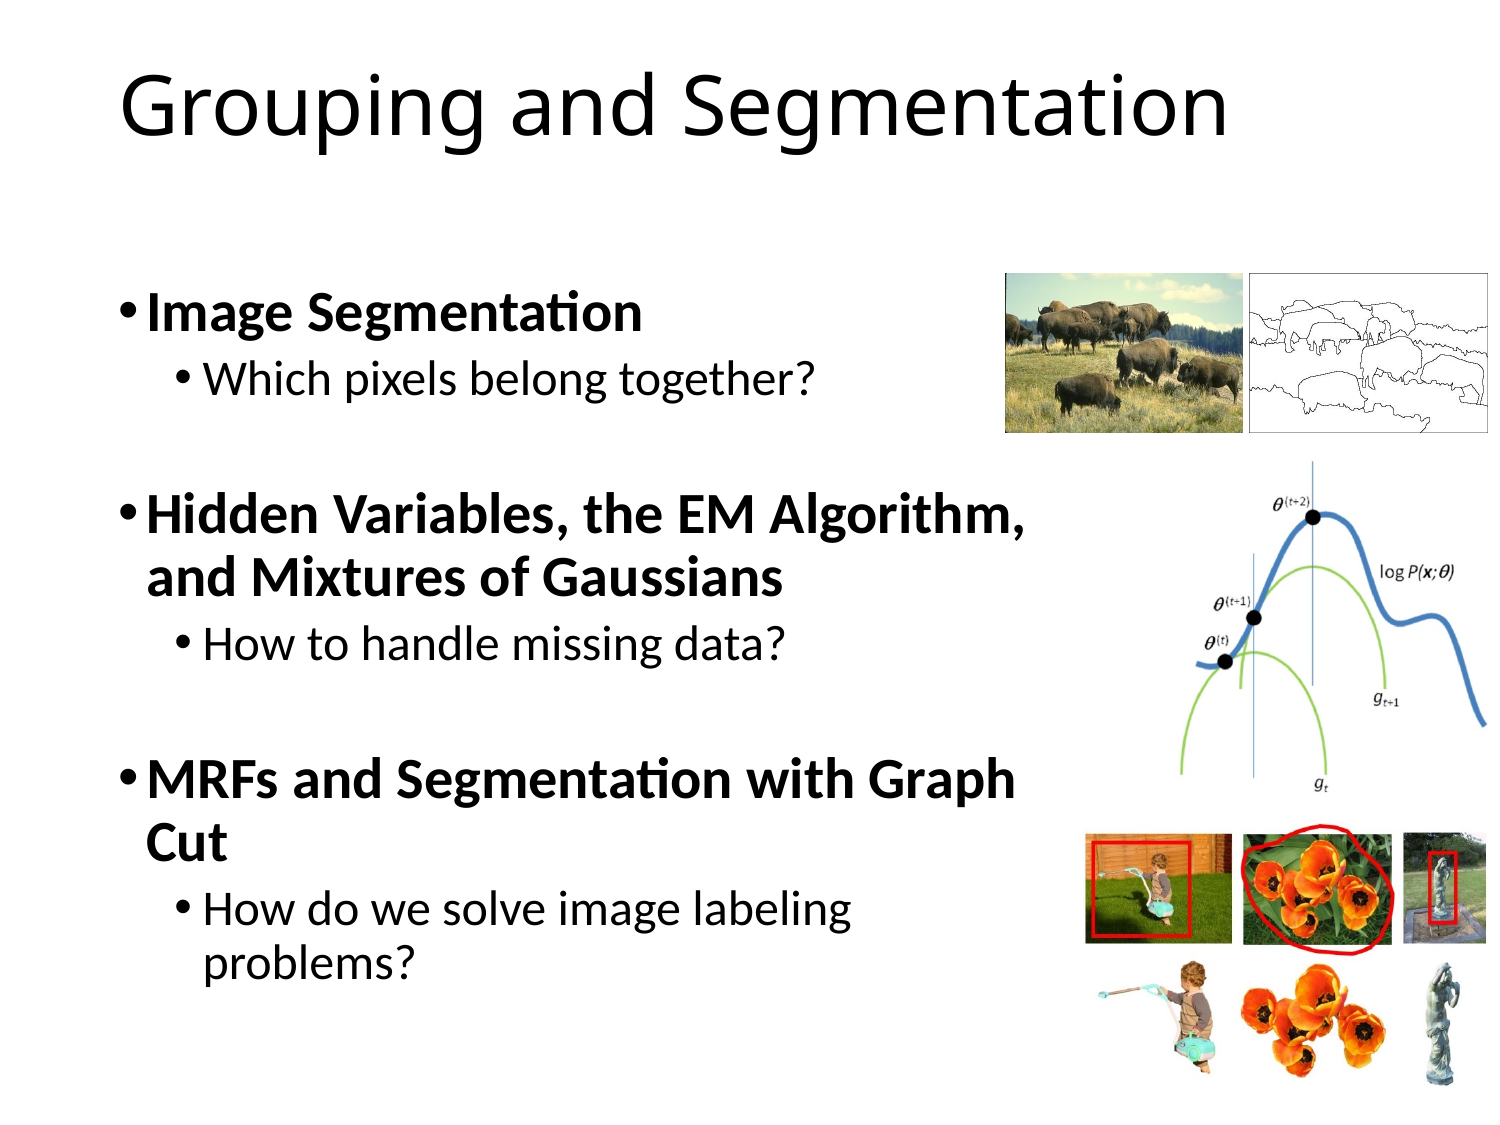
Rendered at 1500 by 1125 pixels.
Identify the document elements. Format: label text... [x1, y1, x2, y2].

title Grouping and Segmentation [103, 0, 1397, 218]
picture [1169, 457, 1488, 795]
list Image Segmentation Which pixels belong together? Hidden Variables, the EM Algorithm, and Mixtures of Gaussians How to handle missing data? MRFs and Segmentation with Graph Cut How do we solve image labeling problems? [103, 273, 1055, 1014]
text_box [1004, 273, 1488, 433]
picture [1083, 819, 1488, 1088]
